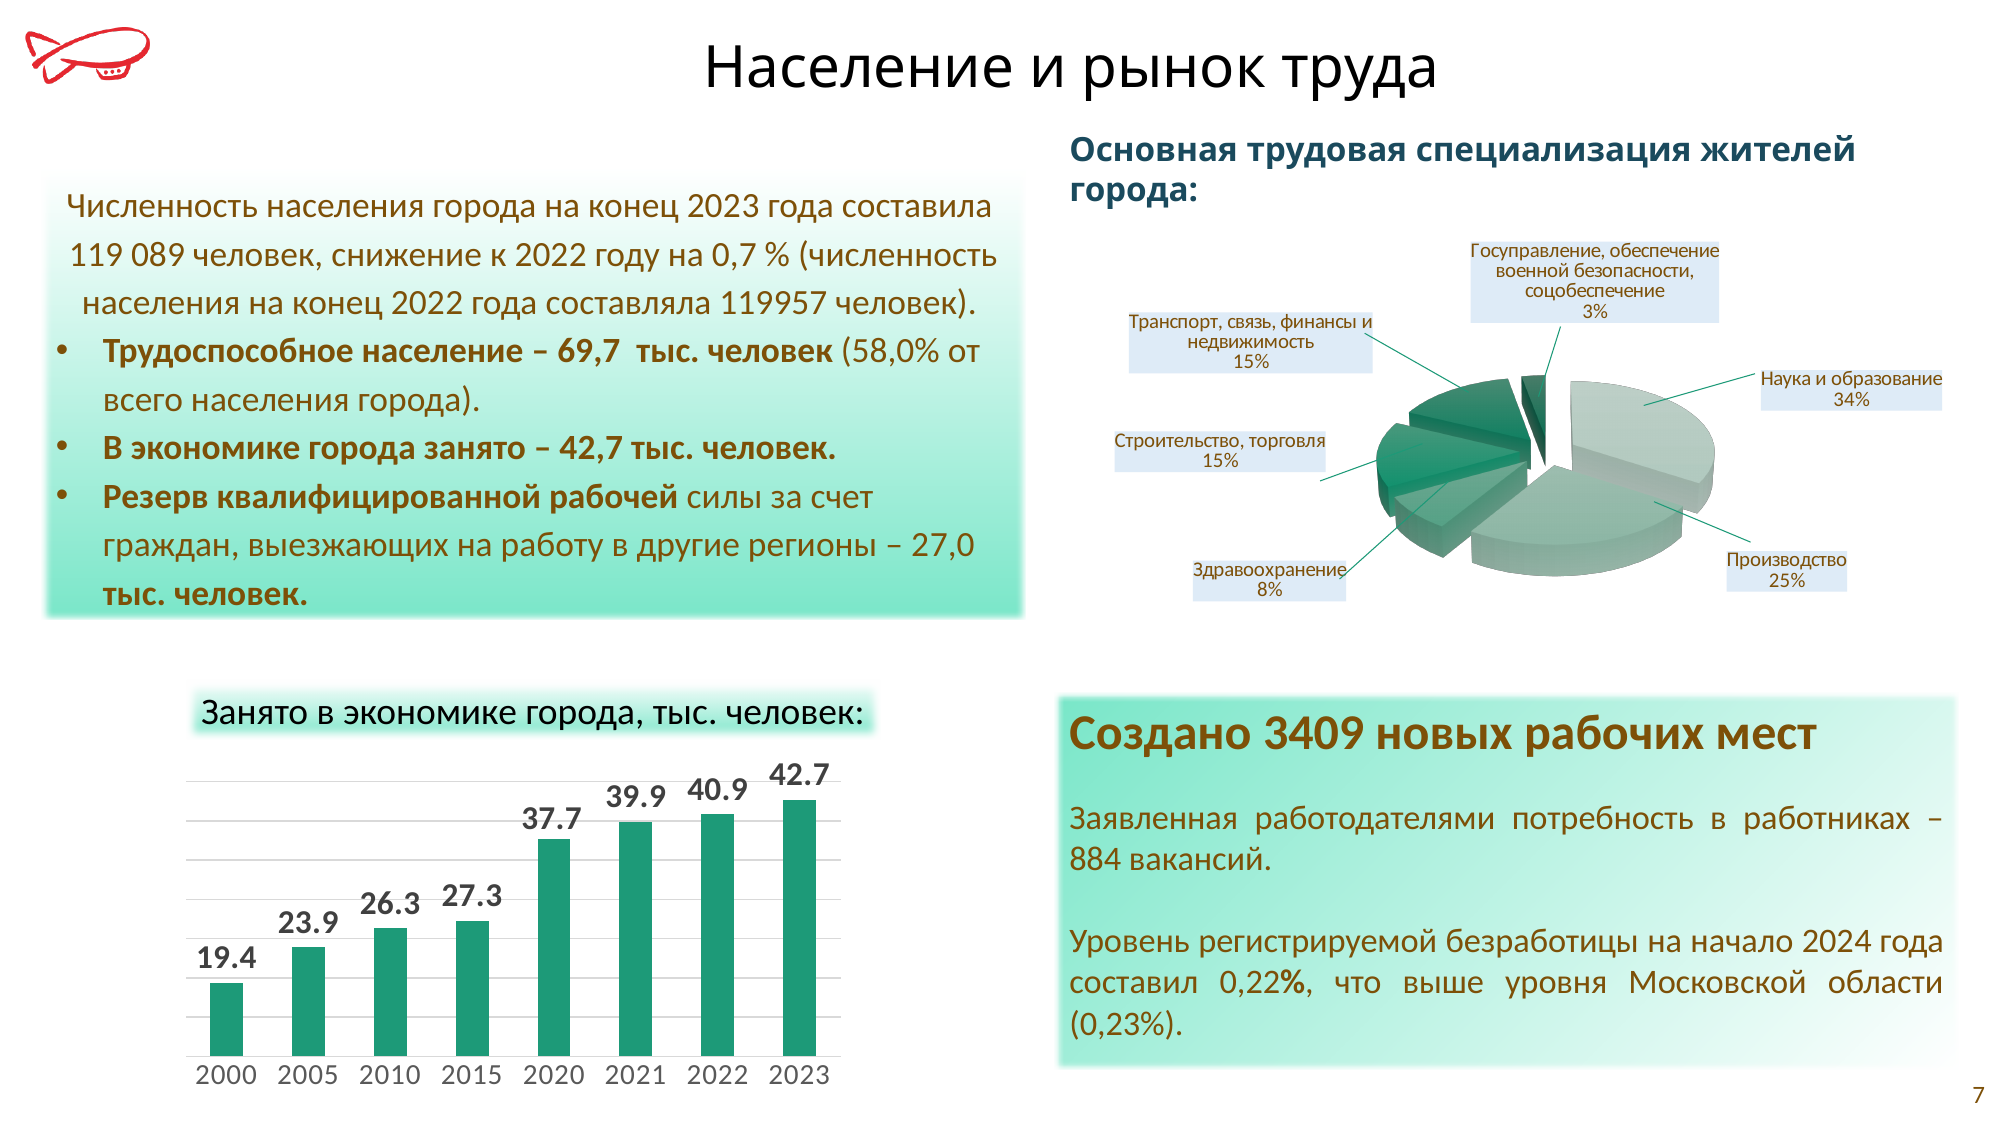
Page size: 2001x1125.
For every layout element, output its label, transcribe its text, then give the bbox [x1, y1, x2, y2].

text_box Основная трудовая специализация жителей города: [1054, 120, 1964, 216]
chart [1005, 148, 1959, 663]
text_box Создано 3409 новых рабочих мест Заявленная работодателями потребность в работниках – 884 вакансий. Уровень регистрируемой безработицы на начало 2024 года составил 0,22%, что выше уровня Московской области (0,23%). [1064, 702, 1952, 1062]
text_box Численность населения города на конец 2023 года составила 119 089 человек, снижение к 2022 году на 0,7 % (численность населения на конец 2022 года составляла 119957 человек). Трудоспособное население – 69,7 тыс. человек (58,0% от всего населения города). В экономике города занято – 42,7 тыс. человек. Резерв квалифицированной рабочей силы за счет граждан, выезжающих на работу в другие регионы – 27,0 тыс. человек. [53, 180, 1005, 612]
text_box Население и рынок труда [184, 31, 1959, 107]
slide_number 7 [1784, 1063, 2000, 1124]
text_box Занято в экономике города, тыс. человек: [201, 694, 867, 726]
picture [25, 27, 150, 85]
chart [180, 735, 888, 1106]
